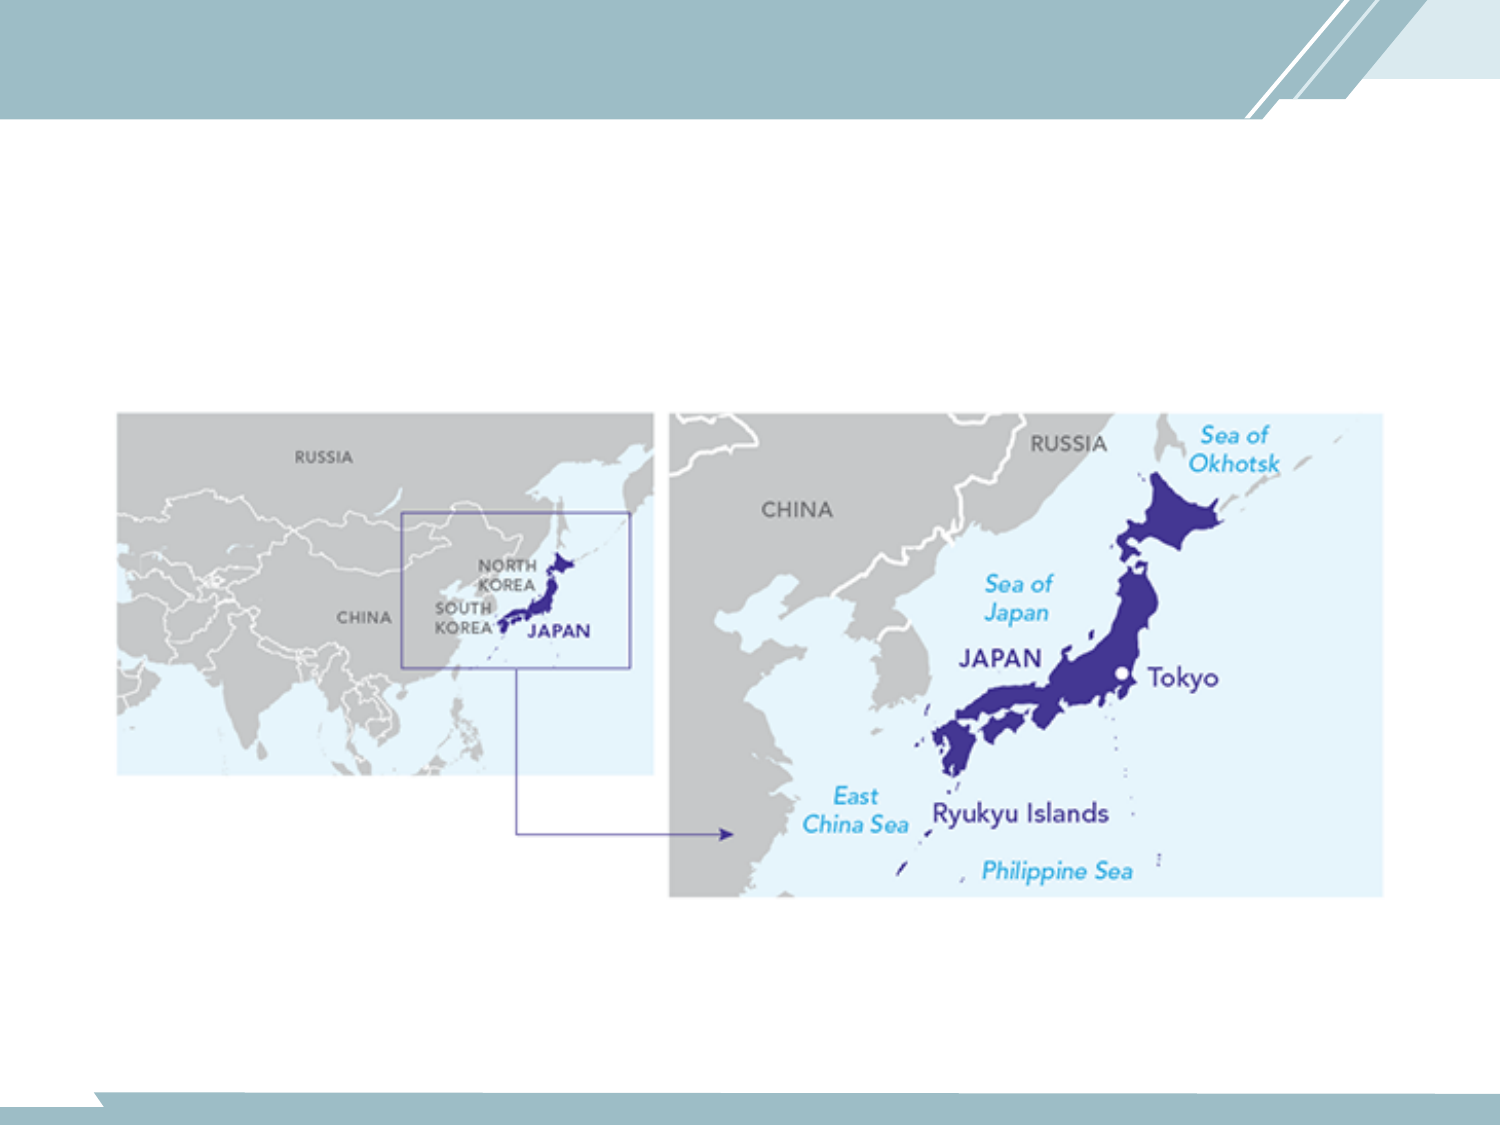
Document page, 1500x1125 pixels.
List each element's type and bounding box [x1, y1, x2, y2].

list [103, 400, 1397, 913]
